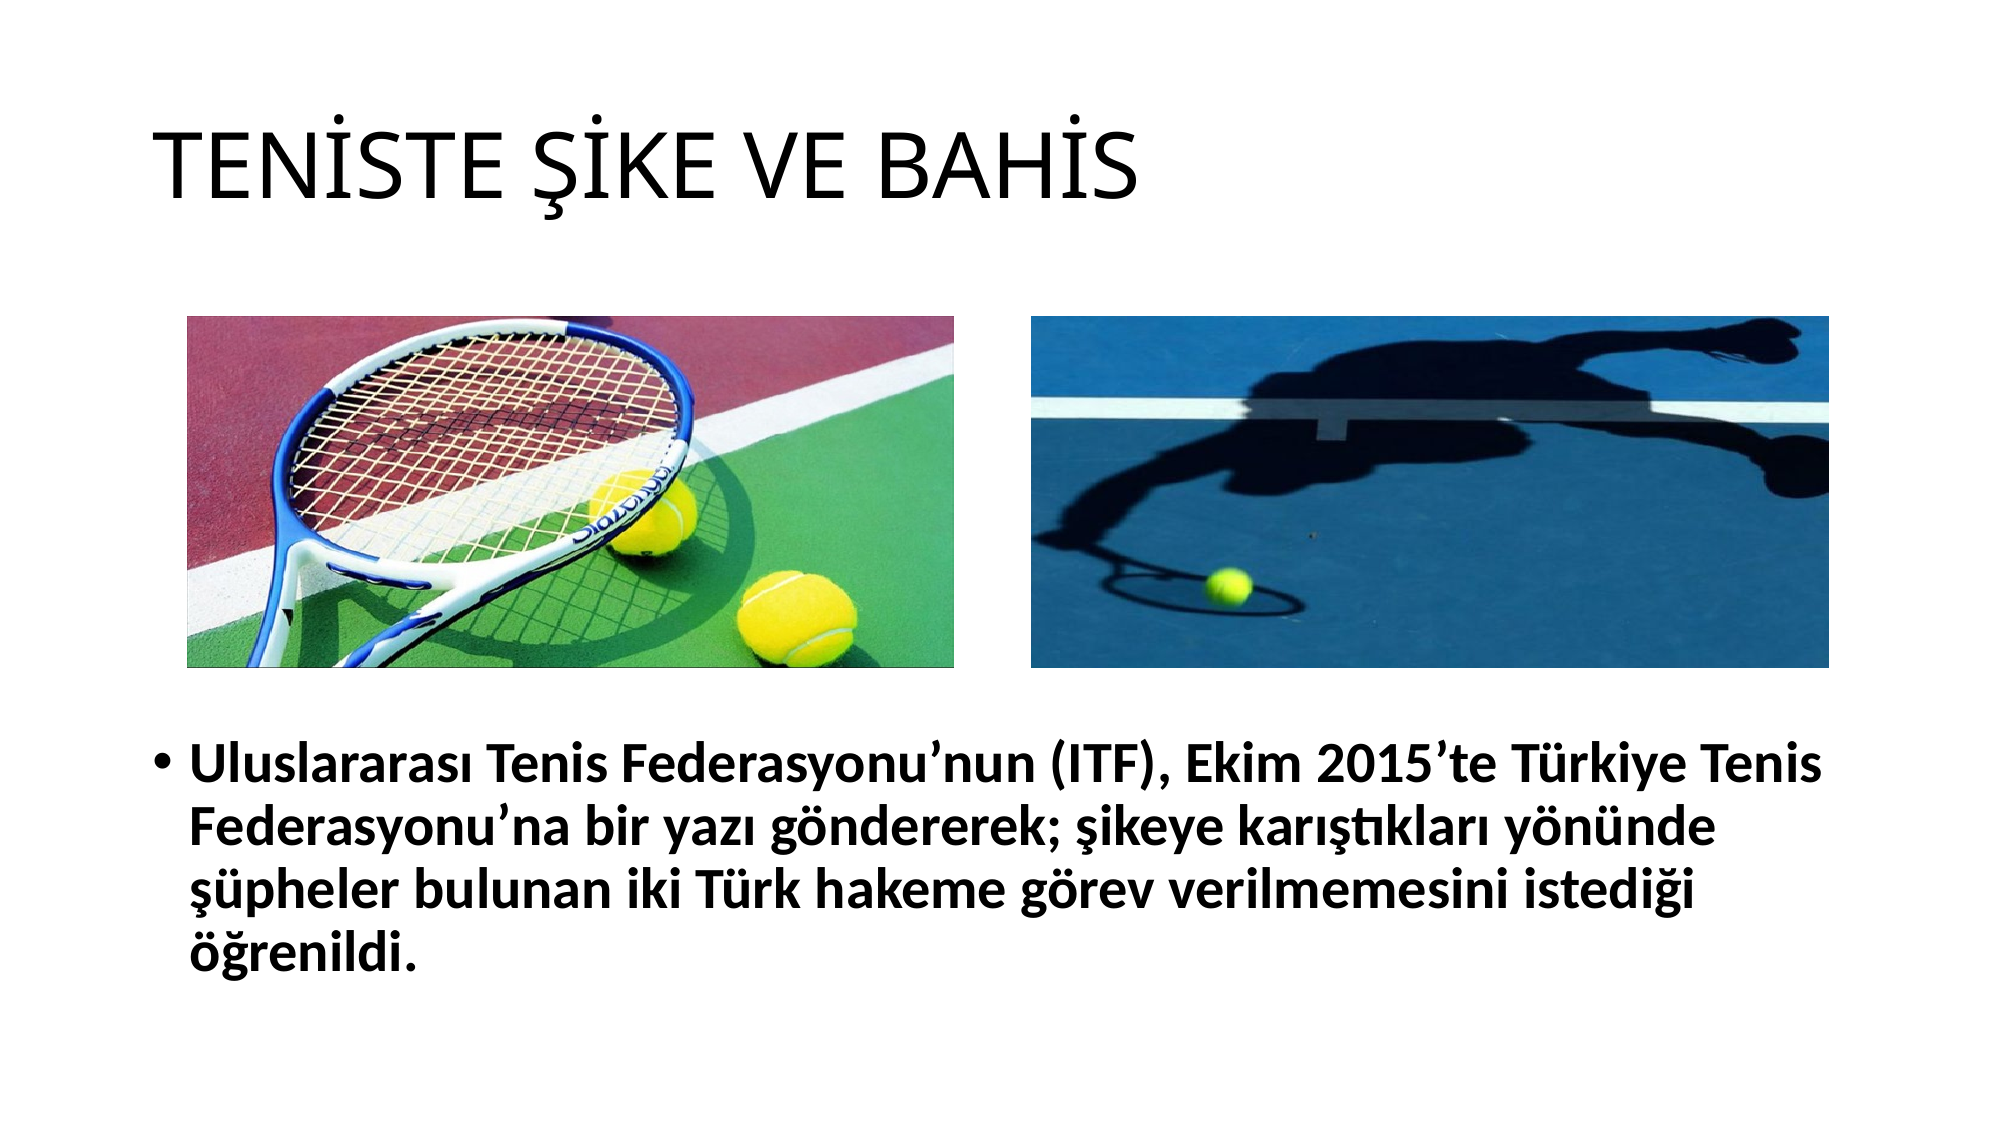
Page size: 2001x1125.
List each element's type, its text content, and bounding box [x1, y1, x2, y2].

title TENİSTE ŞİKE VE BAHİS [137, 59, 1863, 278]
picture [187, 316, 954, 668]
picture [1031, 316, 1829, 668]
list Uluslararası Tenis Federasyonu’nun (ITF), Ekim 2015’te Türkiye Tenis Federasyonu’na bir yazı göndererek; şikeye karıştıkları yönünde şüpheler bulunan iki Türk hakeme görev verilmemesini istediği öğrenildi. [137, 299, 1863, 1014]
